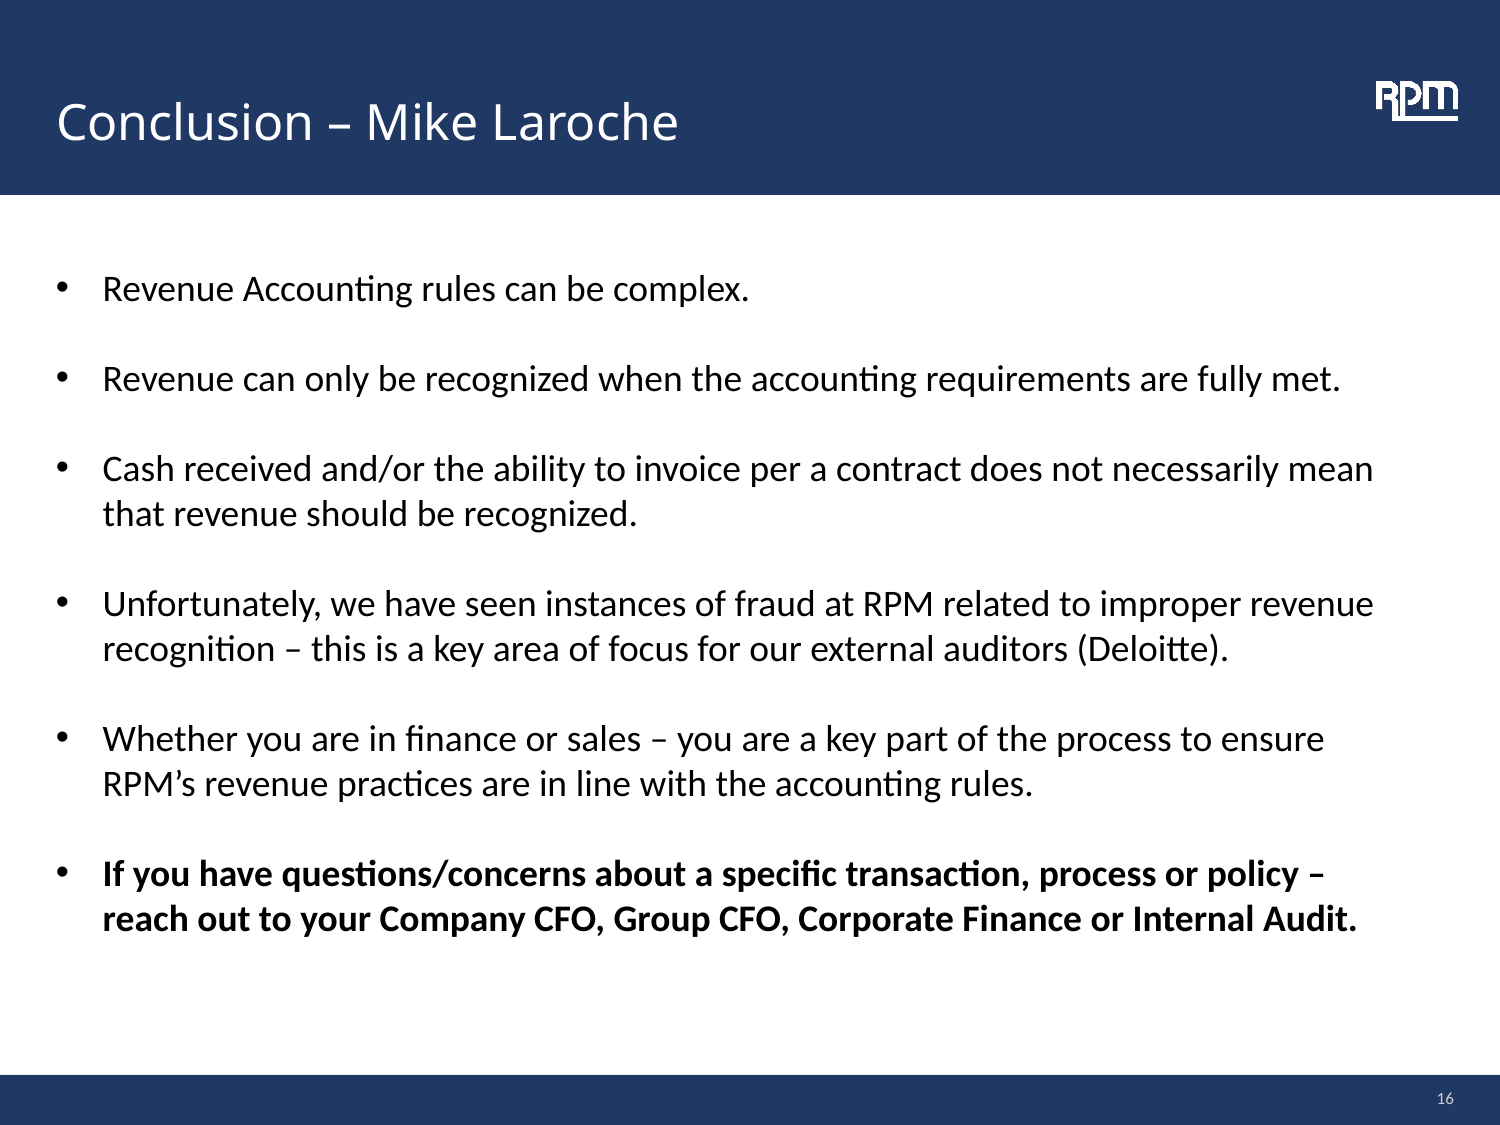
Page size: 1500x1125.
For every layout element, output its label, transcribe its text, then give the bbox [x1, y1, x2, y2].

title Conclusion – Mike Laroche [41, 43, 1332, 205]
text_box Revenue Accounting rules can be complex. Revenue can only be recognized when the accounting requirements are fully met. Cash received and/or the ability to invoice per a contract does not necessarily mean that revenue should be recognized. Unfortunately, we have seen instances of fraud at RPM related to improper revenue recognition – this is a key area of focus for our external auditors (Deloitte). Whether you are in finance or sales – you are a key part of the process to ensure RPM’s revenue practices are in line with the accounting rules. If you have questions/concerns about a specific transaction, process or policy – reach out to your Company CFO, Group CFO, Corporate Finance or Internal Audit. [41, 216, 1435, 987]
picture [1376, 81, 1458, 121]
